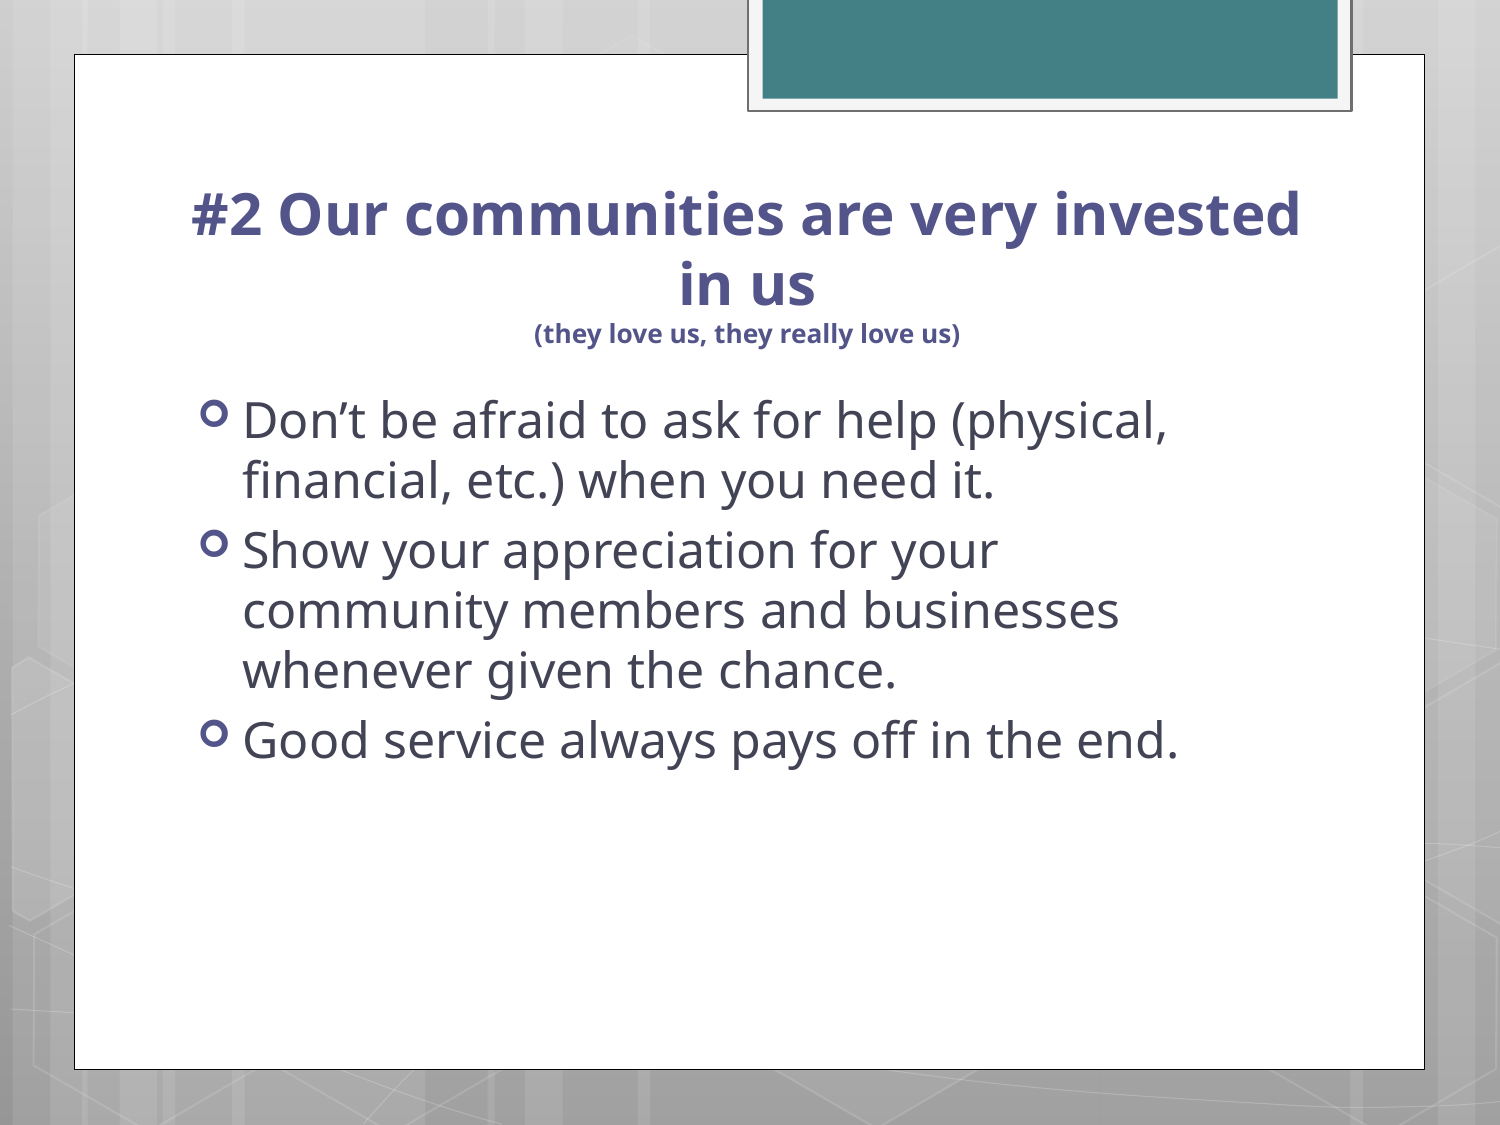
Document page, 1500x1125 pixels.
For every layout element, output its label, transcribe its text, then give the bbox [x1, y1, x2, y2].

list Don’t be afraid to ask for help (physical, financial, etc.) when you need it. Show your appreciation for your community members and businesses whenever given the chance. Good service always pays off in the end. [171, 381, 1283, 957]
title #2 Our communities are very invested in us (they love us, they really love us) [171, 168, 1324, 357]
